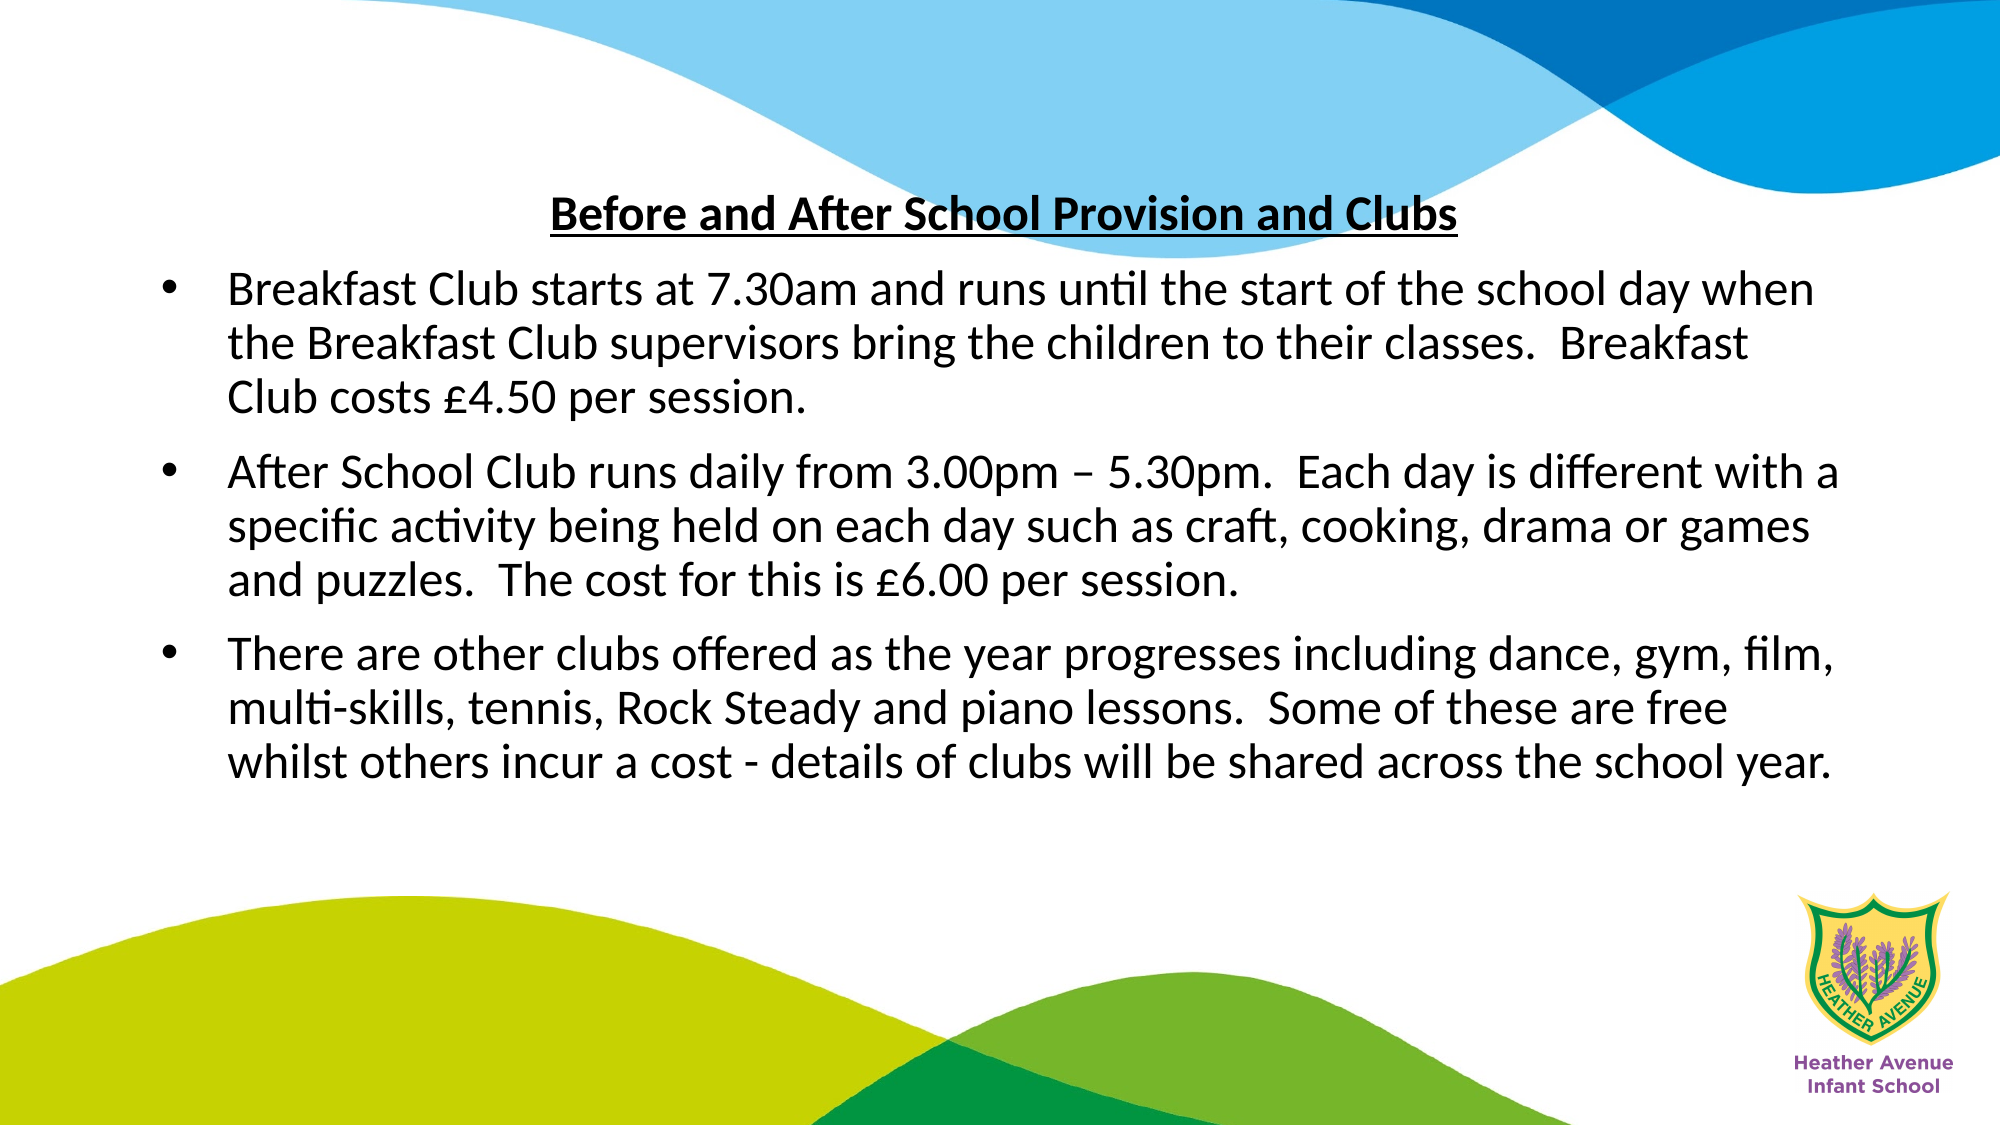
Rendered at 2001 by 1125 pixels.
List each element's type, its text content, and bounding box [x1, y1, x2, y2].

picture [1795, 881, 1962, 1103]
picture [341, 0, 2000, 309]
list Before and After School Provision and Clubs Breakfast Club starts at 7.30am and runs until the start of the school day when the Breakfast Club supervisors bring the children to their classes. Breakfast Club costs £4.50 per session. After School Club runs daily from 3.00pm – 5.30pm. Each day is different with a specific activity being held on each day such as craft, cooking, drama or games and puzzles. The cost for this is £6.00 per session. There are other clubs offered as the year progresses including dance, gym, film, multi-skills, tennis, Rock Steady and piano lessons. Some of these are free whilst others incur a cost - details of clubs will be shared across the school year. [137, 179, 1863, 991]
picture [0, 895, 1579, 1125]
